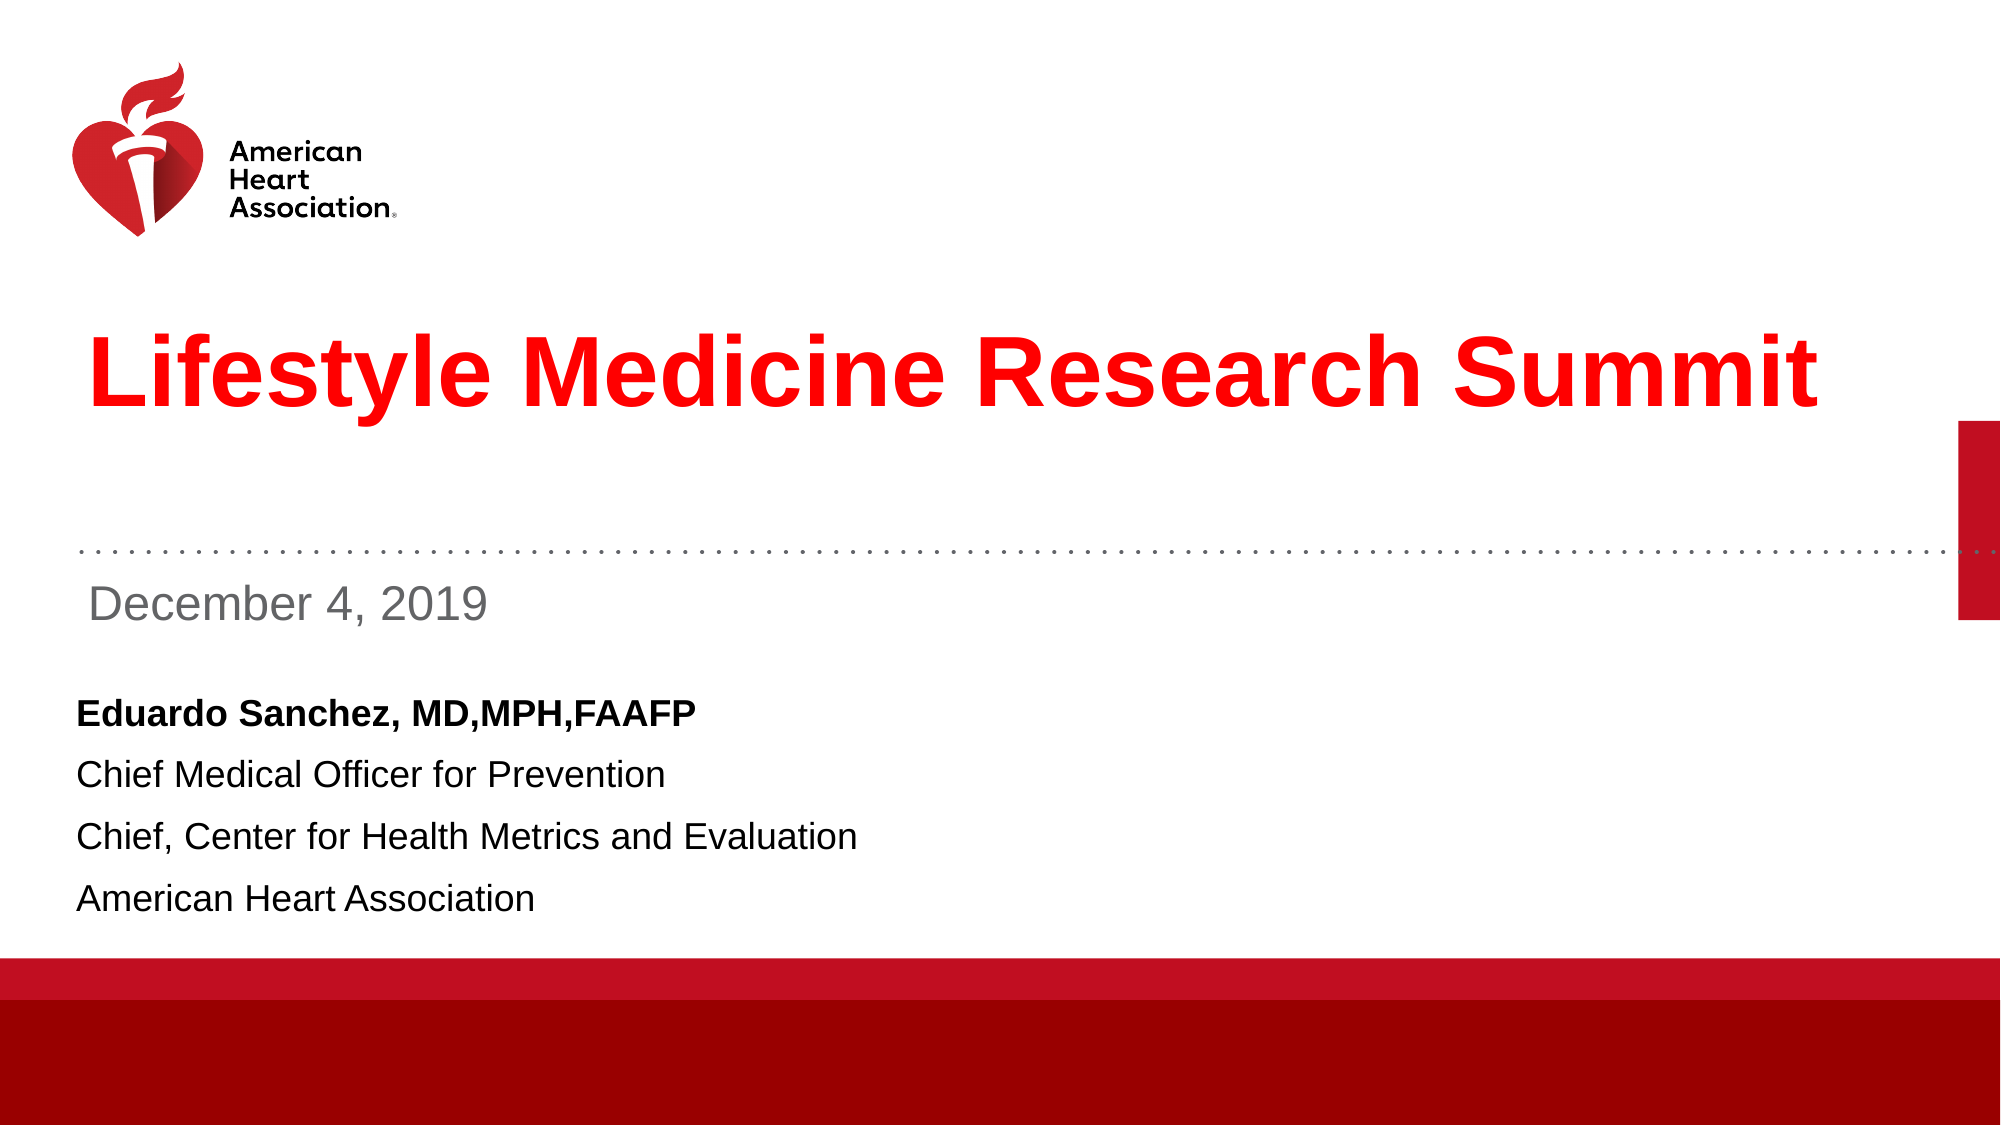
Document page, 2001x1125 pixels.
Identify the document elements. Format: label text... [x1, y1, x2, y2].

text_box Eduardo Sanchez, MD,MPH,FAAFP Chief Medical Officer for Prevention Chief, Center for Health Metrics and Evaluation American Heart Association [61, 681, 985, 940]
subtitle December 4, 2019 [72, 564, 1886, 648]
text_box [59, 33, 1850, 263]
title Lifestyle Medicine Research Summit [72, 248, 1886, 434]
